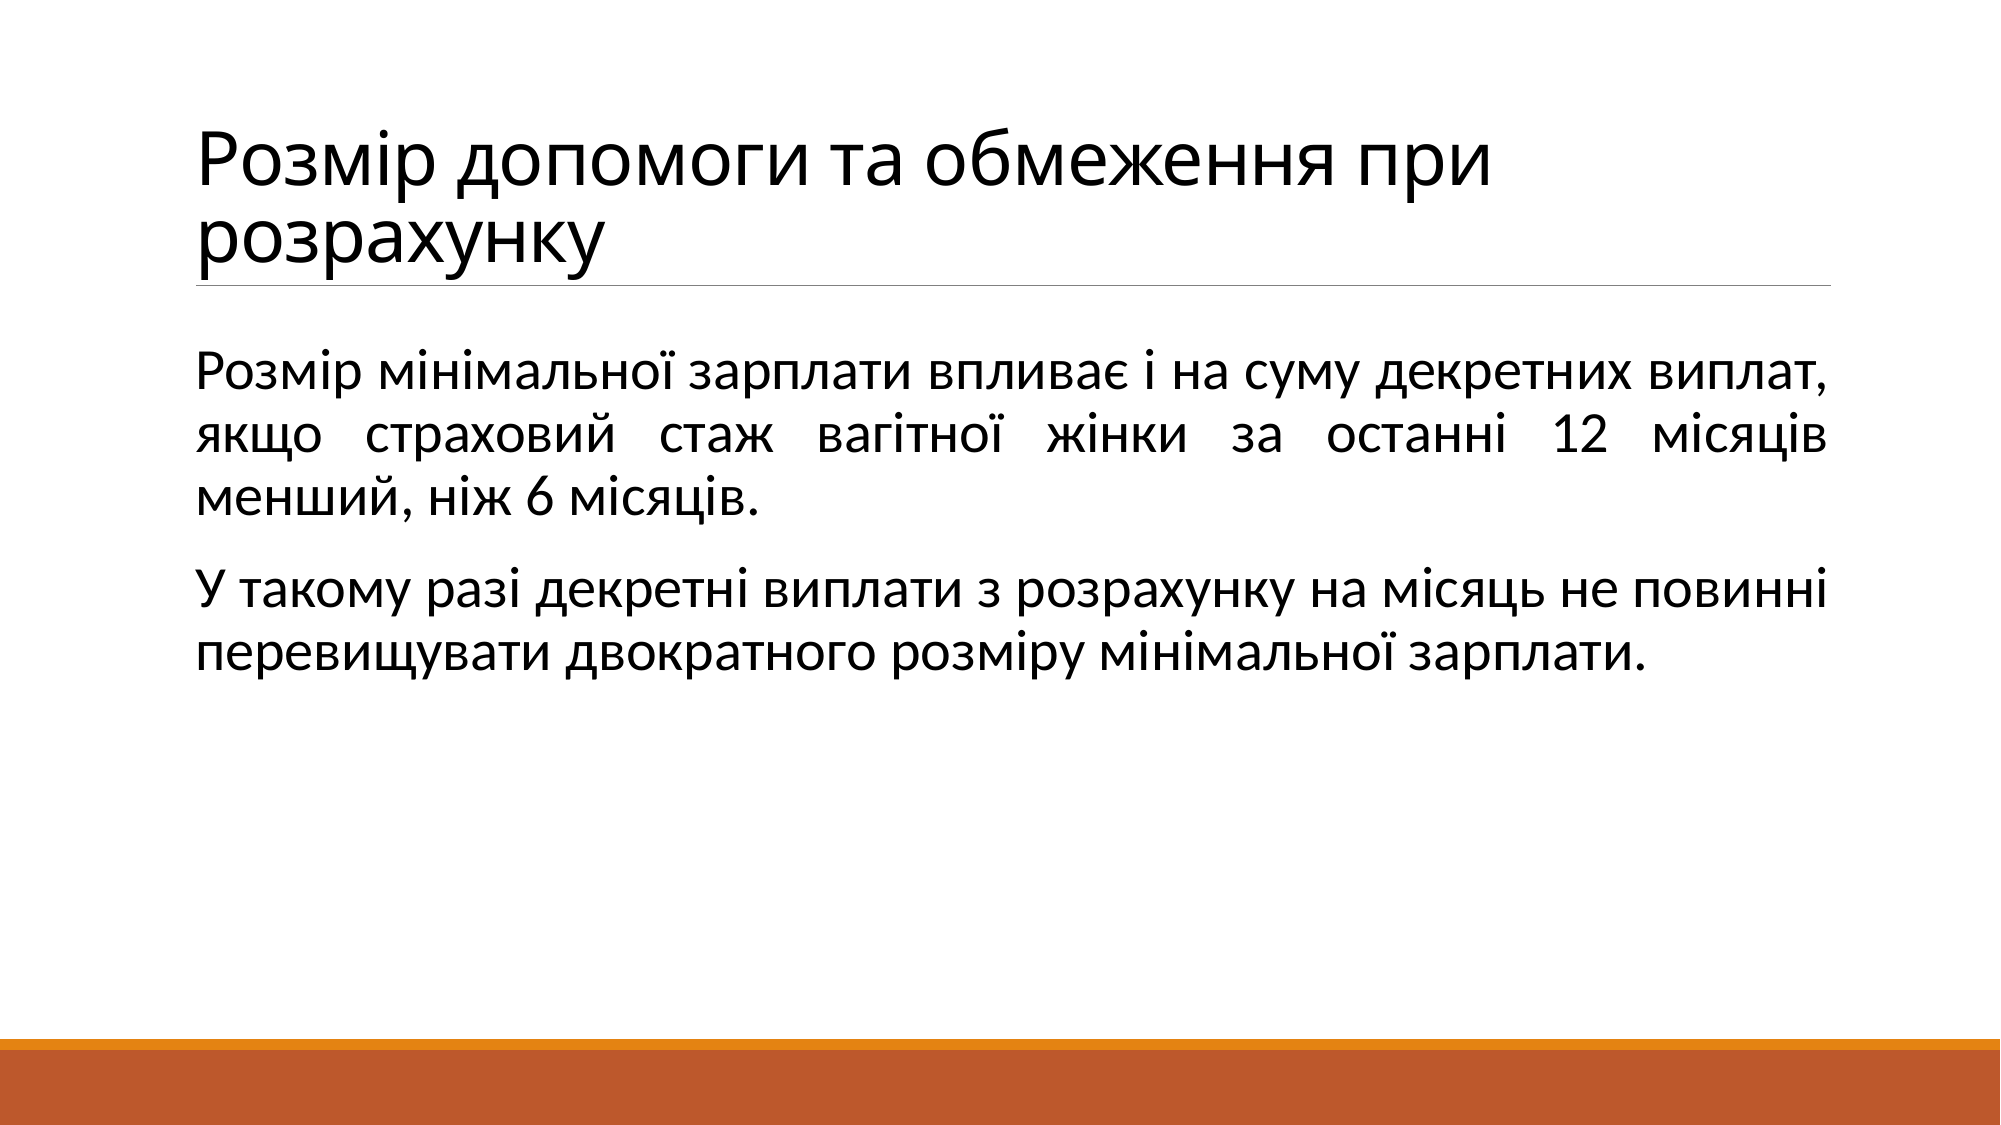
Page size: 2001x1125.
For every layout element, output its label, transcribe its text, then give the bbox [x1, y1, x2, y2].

title Розмір допомоги та обмеження при розрахунку [180, 47, 1830, 285]
list Розмір мінімальної зарплати впливає і на суму декретних виплат, якщо страховий стаж вагітної жінки за останні 12 місяців менший, ніж 6 місяців. У такому разі декретні виплати з розрахунку на місяць не повинні перевищувати двократного розміру мінімальної зарплати. [180, 331, 1830, 963]
